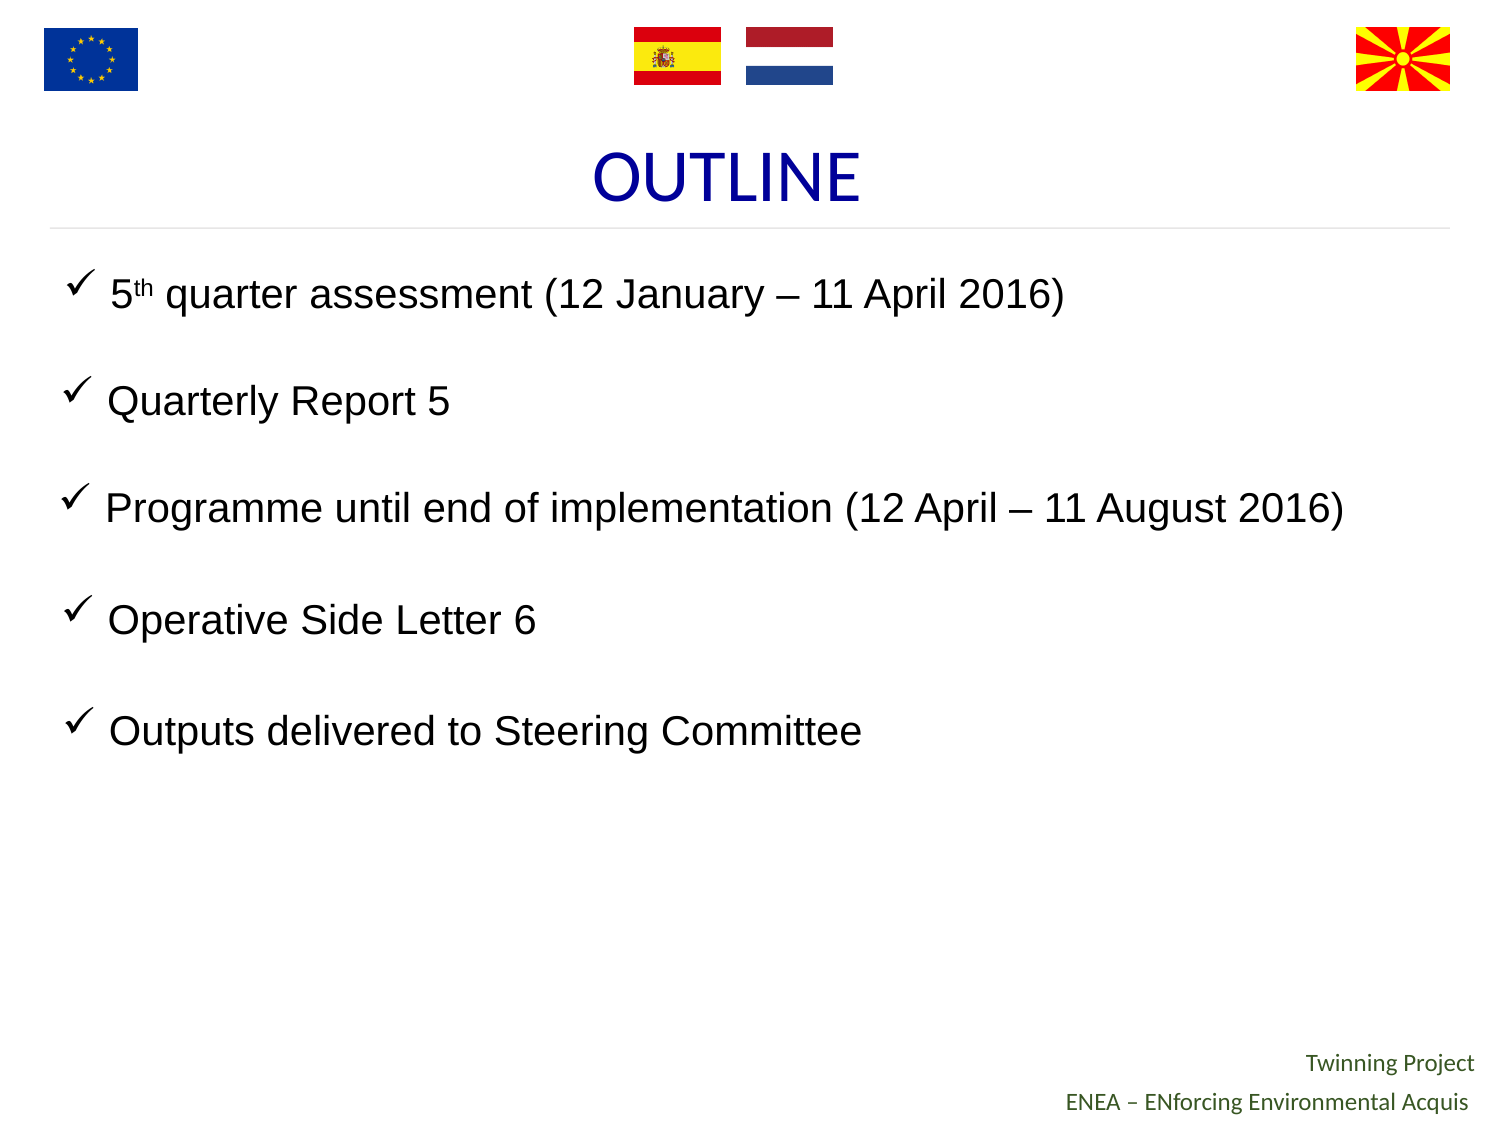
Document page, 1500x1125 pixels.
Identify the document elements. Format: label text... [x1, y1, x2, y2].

title OUTLINE [554, 131, 900, 226]
text_box Outputs delivered to Steering Committee [47, 696, 878, 762]
footer Twinning Project ENEA – ENforcing Environmental Acquis [1041, 1027, 1491, 1125]
text_box 5th quarter assessment (12 January – 11 April 2016) [48, 259, 1093, 325]
text_box Programme until end of implementation (12 April – 11 August 2016) [43, 473, 1361, 539]
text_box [44, 27, 1450, 91]
text_box Quarterly Report 5 [45, 366, 466, 432]
text_box Operative Side Letter 6 [46, 585, 552, 650]
